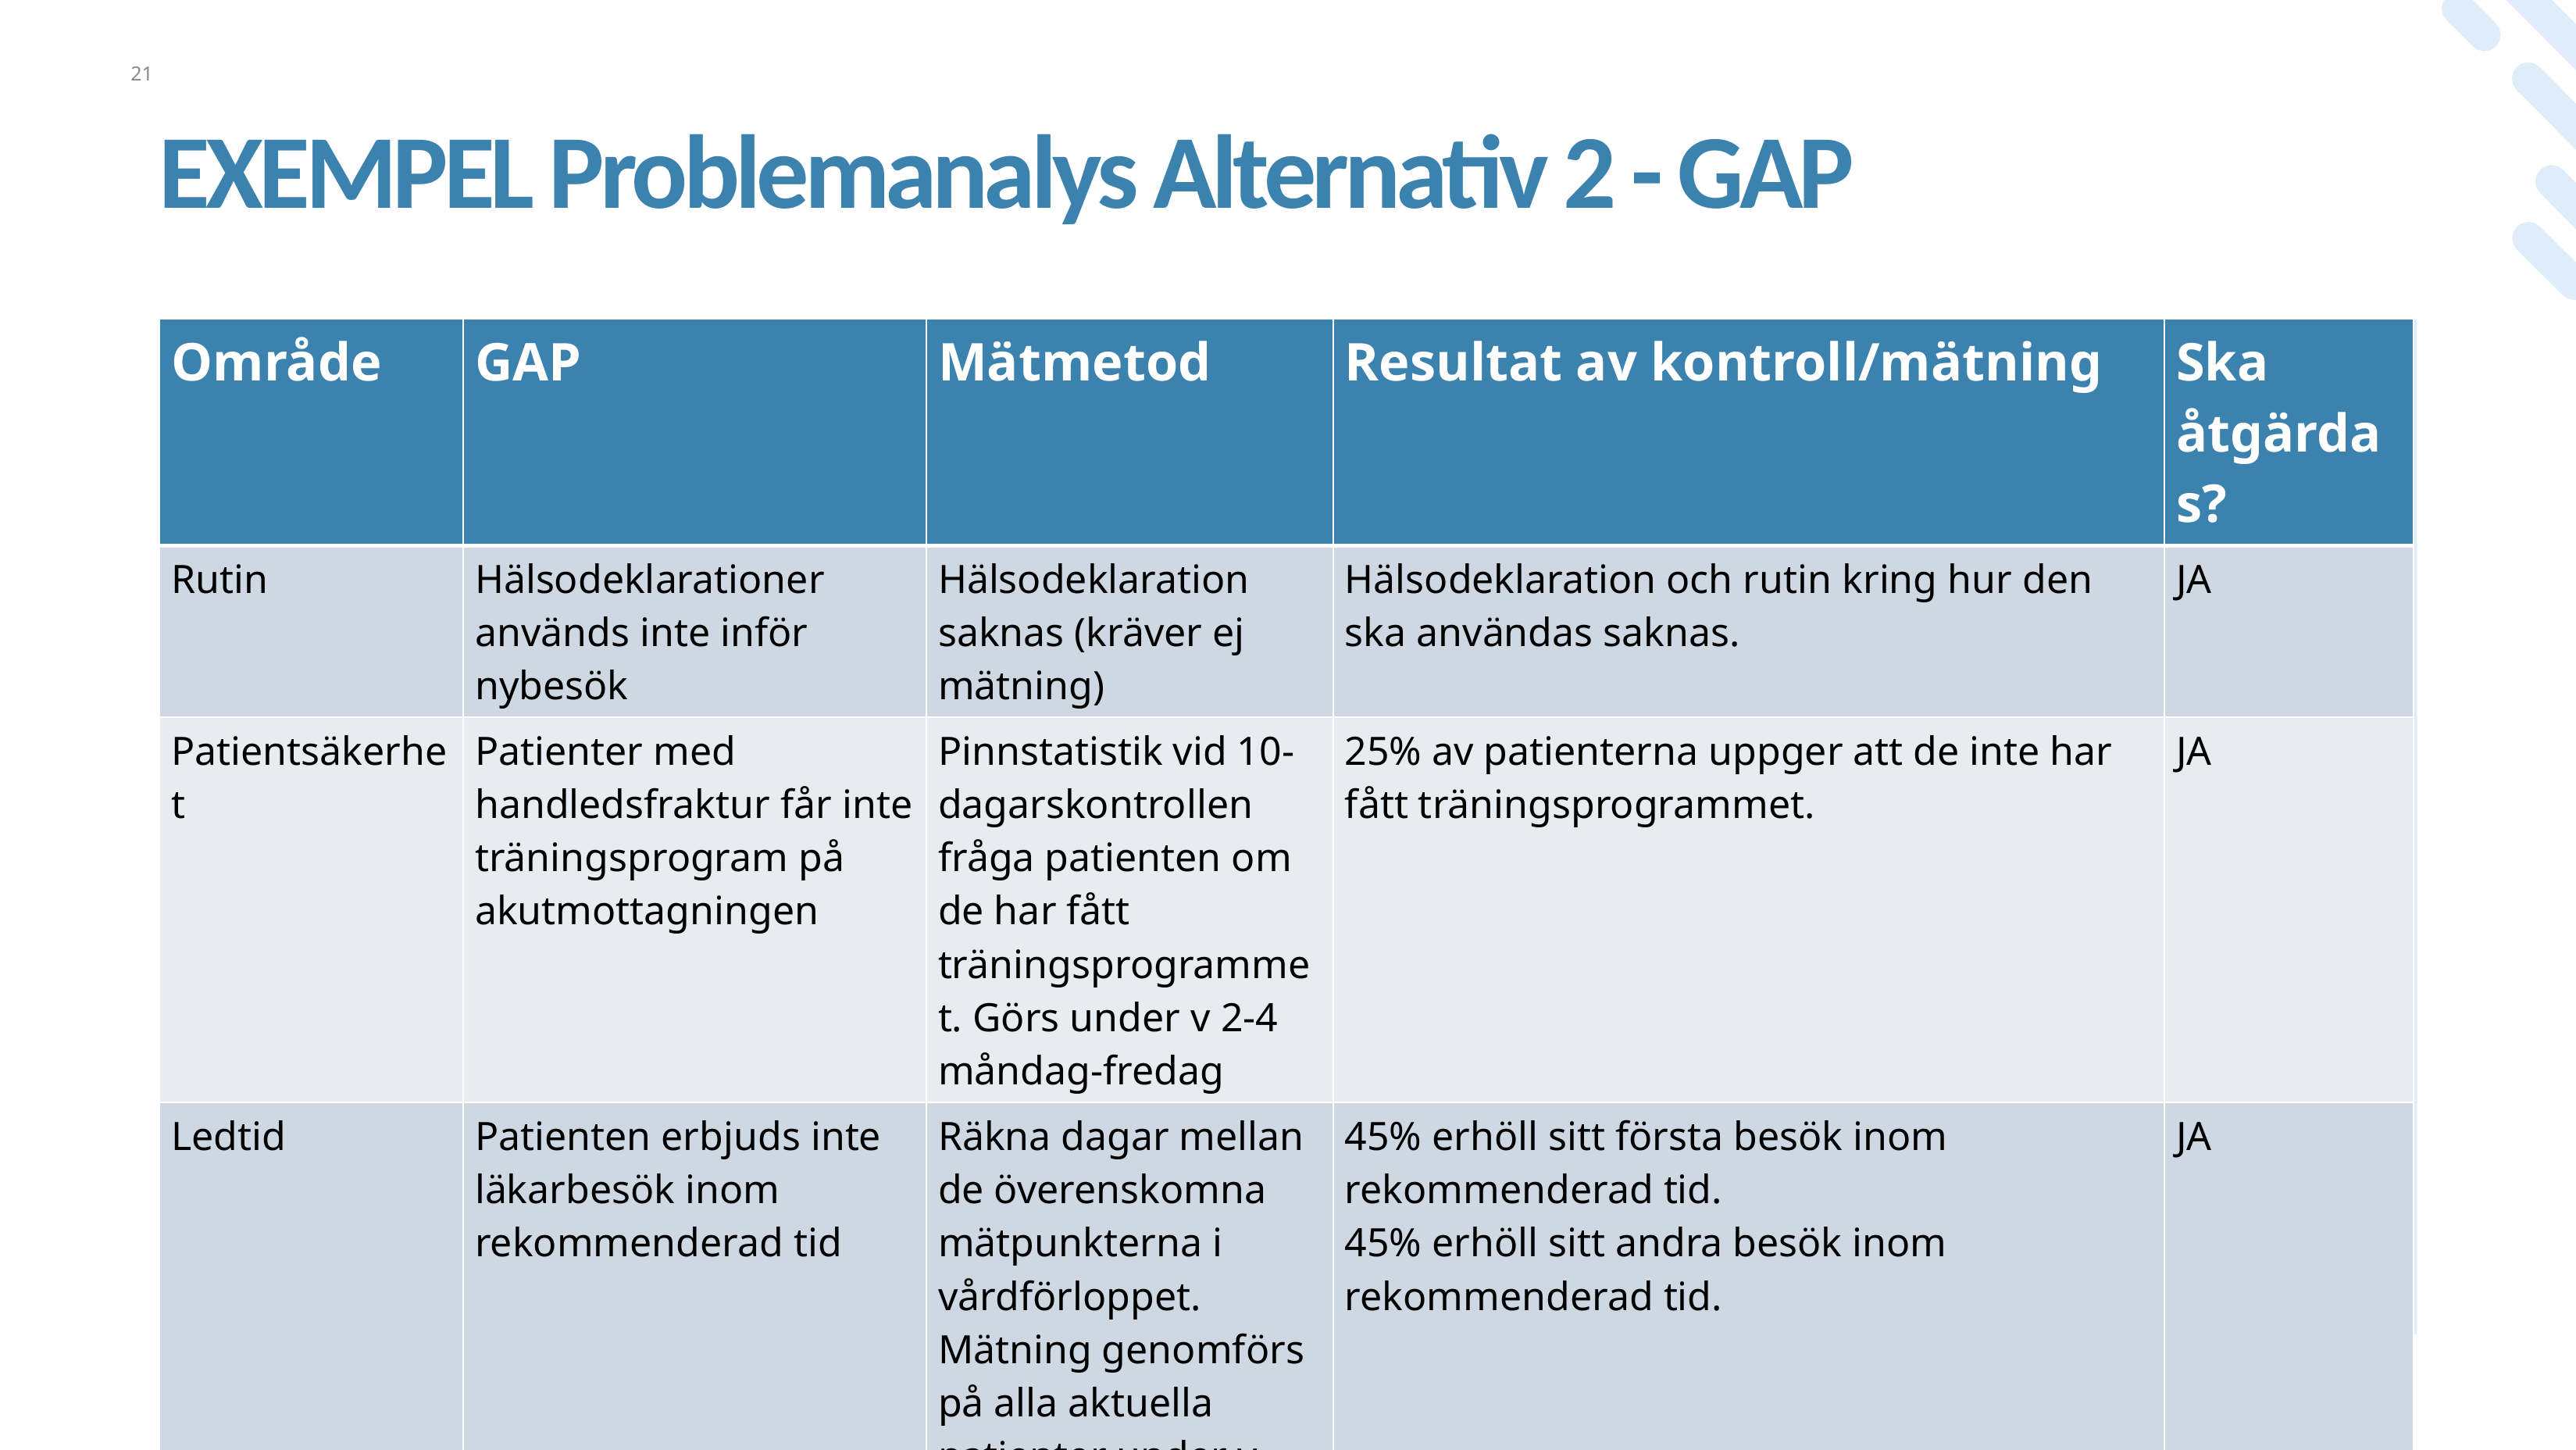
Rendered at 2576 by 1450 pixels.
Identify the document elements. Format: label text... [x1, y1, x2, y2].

table_cell Hälsodeklaration saknas (kräver ej mätning) [927, 548, 1333, 716]
table_header Område [160, 320, 462, 544]
slide_number 21 [107, 61, 154, 86]
table_cell Patientsäkerhet [160, 718, 462, 1102]
table_cell Patienter med handledsfraktur får inte träningsprogram på akutmottagningen [464, 718, 926, 1102]
table_header Mätmetod [927, 320, 1333, 544]
table_cell Hälsodeklaration och rutin kring hur den ska användas saknas. [1334, 548, 2164, 716]
title EXEMPEL Problemanalys Alternativ 2 - GAP [159, 105, 2417, 240]
table_cell Rutin [160, 548, 462, 716]
table_cell Pinnstatistik vid 10-dagarskontrollen fråga patienten om de har fått träningsprogrammet. Görs under v 2-4 måndag-fredag [927, 718, 1333, 1102]
table_header Ska åtgärdas? [2165, 320, 2413, 544]
table_cell Patienten erbjuds inte läkarbesök inom rekommenderad tid [464, 1103, 926, 1450]
table_cell JA [2165, 718, 2413, 1102]
table_cell Räkna dagar mellan de överenskomna mätpunkterna i vårdförloppet. Mätning genomförs på alla aktuella patienter under v 17-18. [927, 1103, 1333, 1450]
table_cell Hälsodeklarationer används inte inför nybesök [464, 548, 926, 716]
table_cell 45% erhöll sitt första besök inom rekommenderad tid. 45% erhöll sitt andra besök inom rekommenderad tid. [1334, 1103, 2164, 1450]
table_cell JA [2165, 1103, 2413, 1450]
table_cell Ledtid [160, 1103, 462, 1450]
table_cell 25% av patienterna uppger att de inte har fått träningsprogrammet. [1334, 718, 2164, 1102]
table_header GAP [464, 320, 926, 544]
table_cell JA [2165, 548, 2413, 716]
table_header Resultat av kontroll/mätning [1334, 320, 2164, 544]
